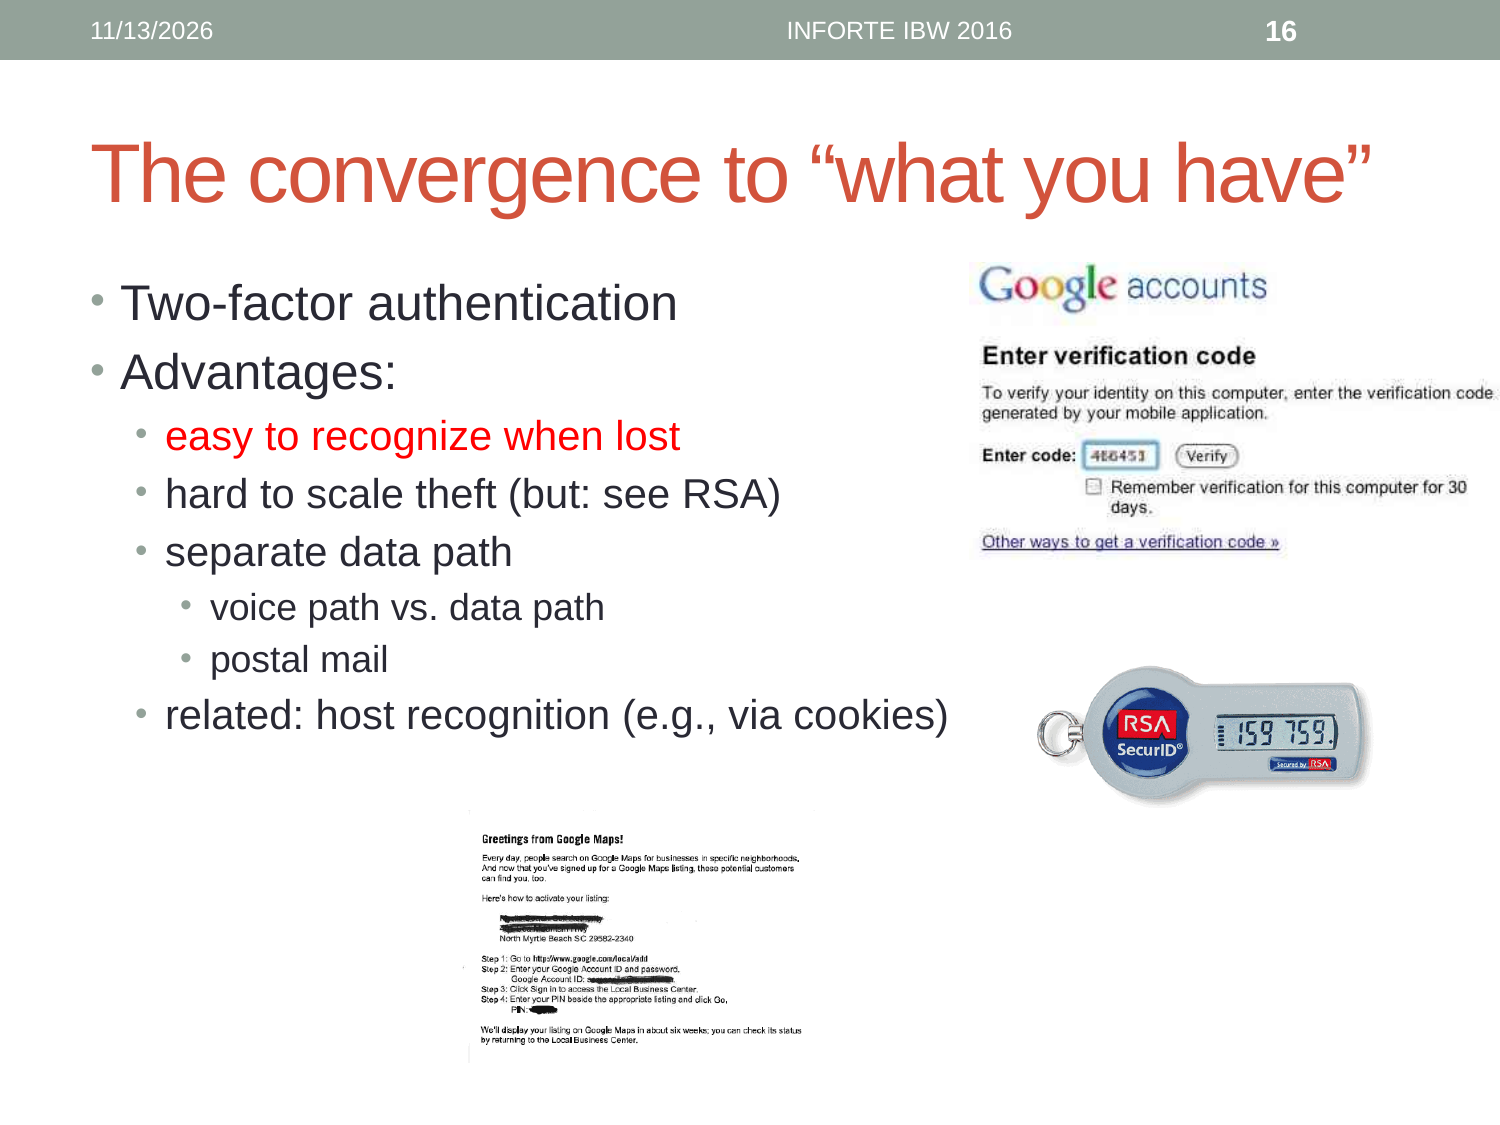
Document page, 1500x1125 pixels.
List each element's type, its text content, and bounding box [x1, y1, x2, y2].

title The convergence to “what you have” [75, 87, 1425, 250]
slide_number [75, 3, 550, 57]
footer INFORTE IBW 2016 [562, 3, 1238, 57]
picture [1022, 635, 1389, 838]
slide_number 16 [1250, 3, 1425, 57]
picture [969, 262, 1500, 562]
list Two-factor authentication Advantages: easy to recognize when lost hard to scale theft (but: see RSA) separate data path voice path vs. data path postal mail related: host recognition (e.g., via cookies) [75, 262, 984, 1063]
picture [449, 810, 826, 1063]
